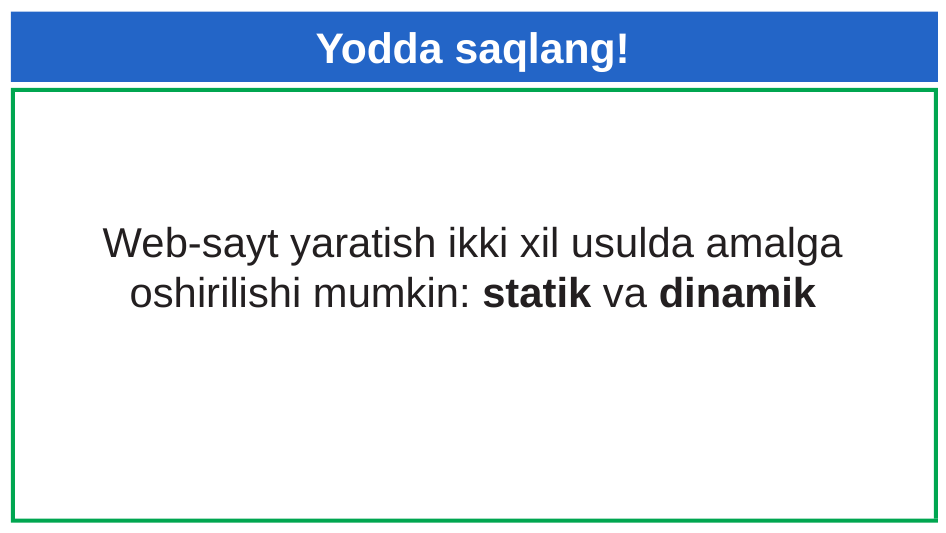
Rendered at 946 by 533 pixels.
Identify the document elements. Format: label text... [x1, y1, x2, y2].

title Yodda saqlang! [49, 21, 897, 73]
list Web-sayt yaratish ikki xil usulda amalga oshirilishi mumkin: statik va dinamik [71, 215, 875, 317]
